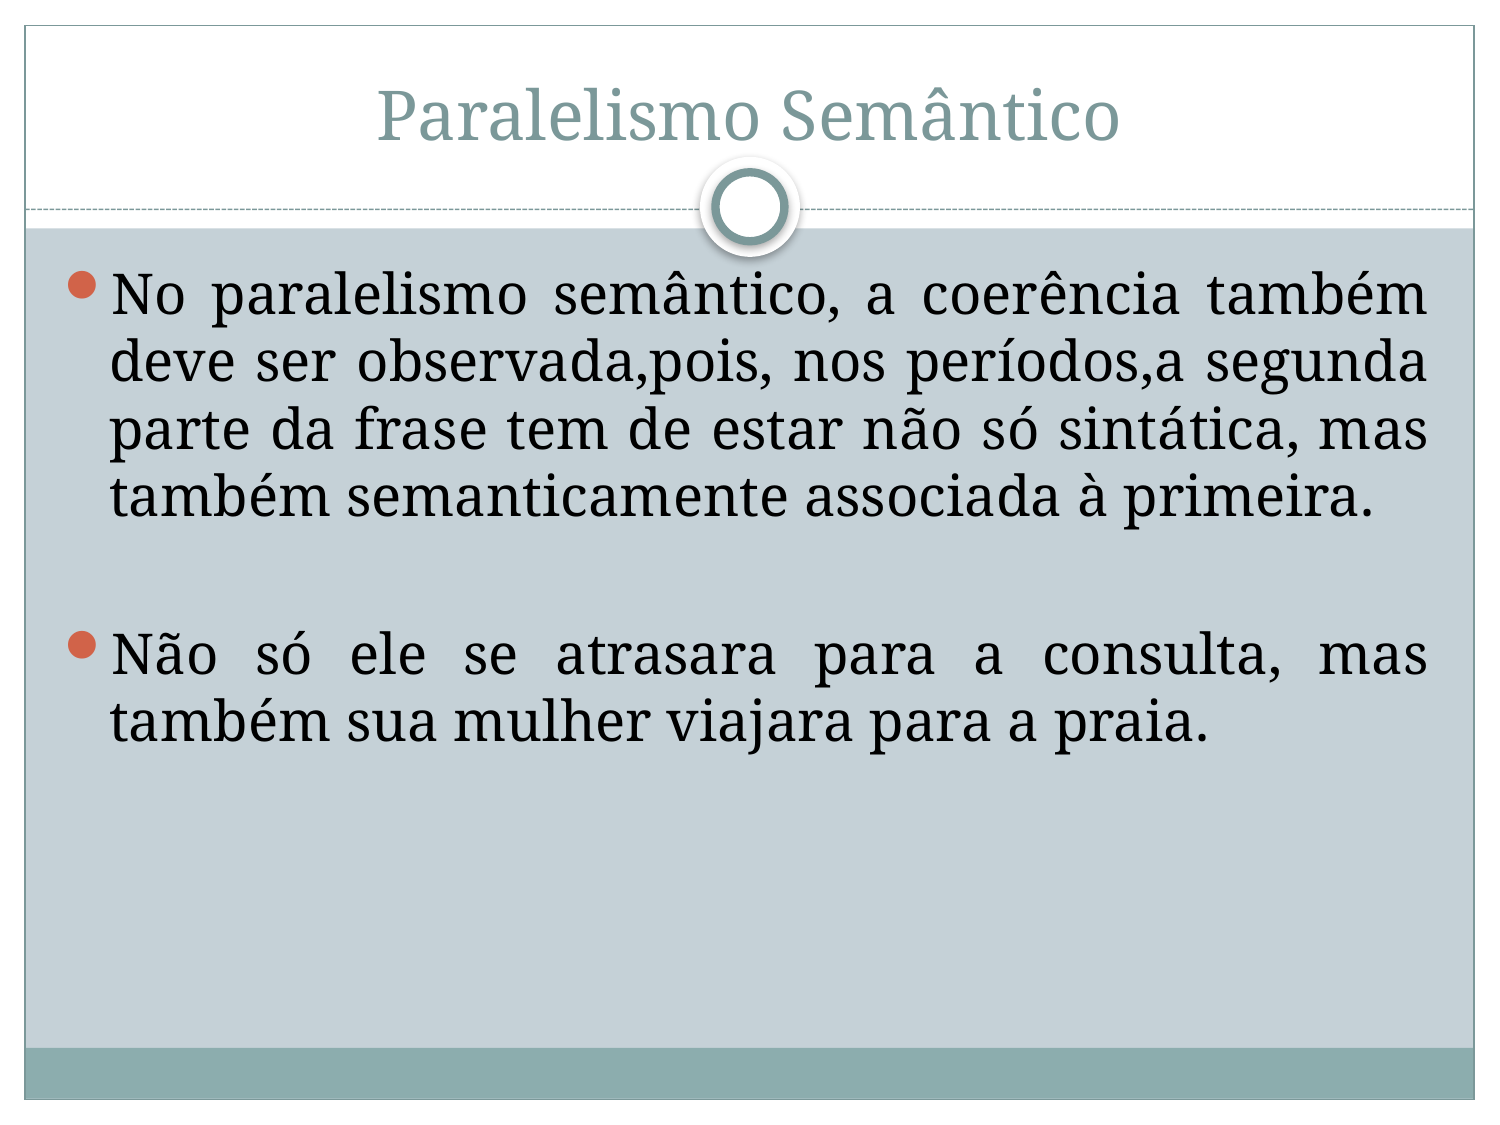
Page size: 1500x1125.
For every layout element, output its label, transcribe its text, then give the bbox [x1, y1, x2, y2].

list No paralelismo semântico, a coerência também deve ser observada,pois, nos períodos,a segunda parte da frase tem de estar não só sintática, mas também semanticamente associada à primeira. Não só ele se atrasara para a consulta, mas também sua mulher viajara para a praia. [49, 250, 1445, 1001]
title Paralelismo Semântico [49, 37, 1450, 162]
